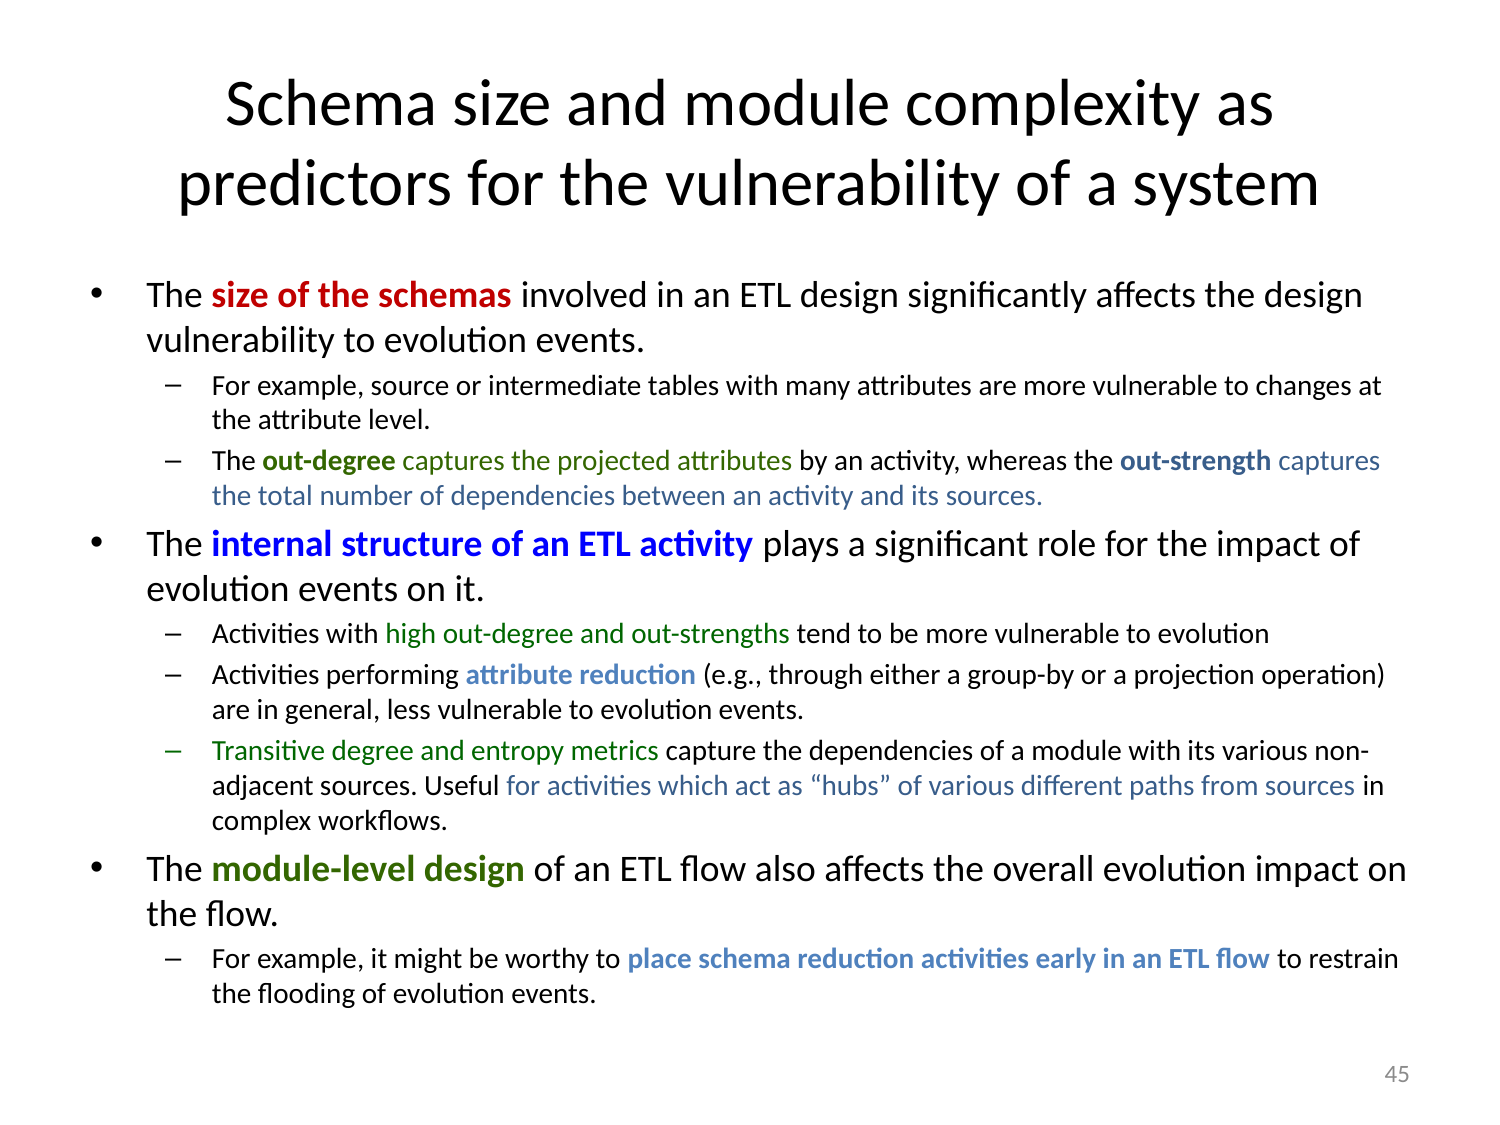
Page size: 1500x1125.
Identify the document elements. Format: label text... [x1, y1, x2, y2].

list The size of the schemas involved in an ETL design significantly affects the design vulnerability to evolution events. For example, source or intermediate tables with many attributes are more vulnerable to changes at the attribute level. The out-degree captures the projected attributes by an activity, whereas the out-strength captures the total number of dependencies between an activity and its sources. The internal structure of an ETL activity plays a significant role for the impact of evolution events on it. Activities with high out-degree and out-strengths tend to be more vulnerable to evolution Activities performing attribute reduction (e.g., through either a group-by or a projection operation) are in general, less vulnerable to evolution events. Transitive degree and entropy metrics capture the dependencies of a module with its various non-adjacent sources. Useful for activities which act as “hubs” of various different paths from sources in complex workflows. The module-level design of an ETL flow also affects the overall evolution impact on the flow. For example, it might be worthy to place schema reduction activities early in an ETL flow to restrain the flooding of evolution events. [75, 262, 1425, 1038]
slide_number 45 [1074, 1042, 1425, 1103]
title Schema size and module complexity as predictors for the vulnerability of a system [75, 45, 1425, 233]
